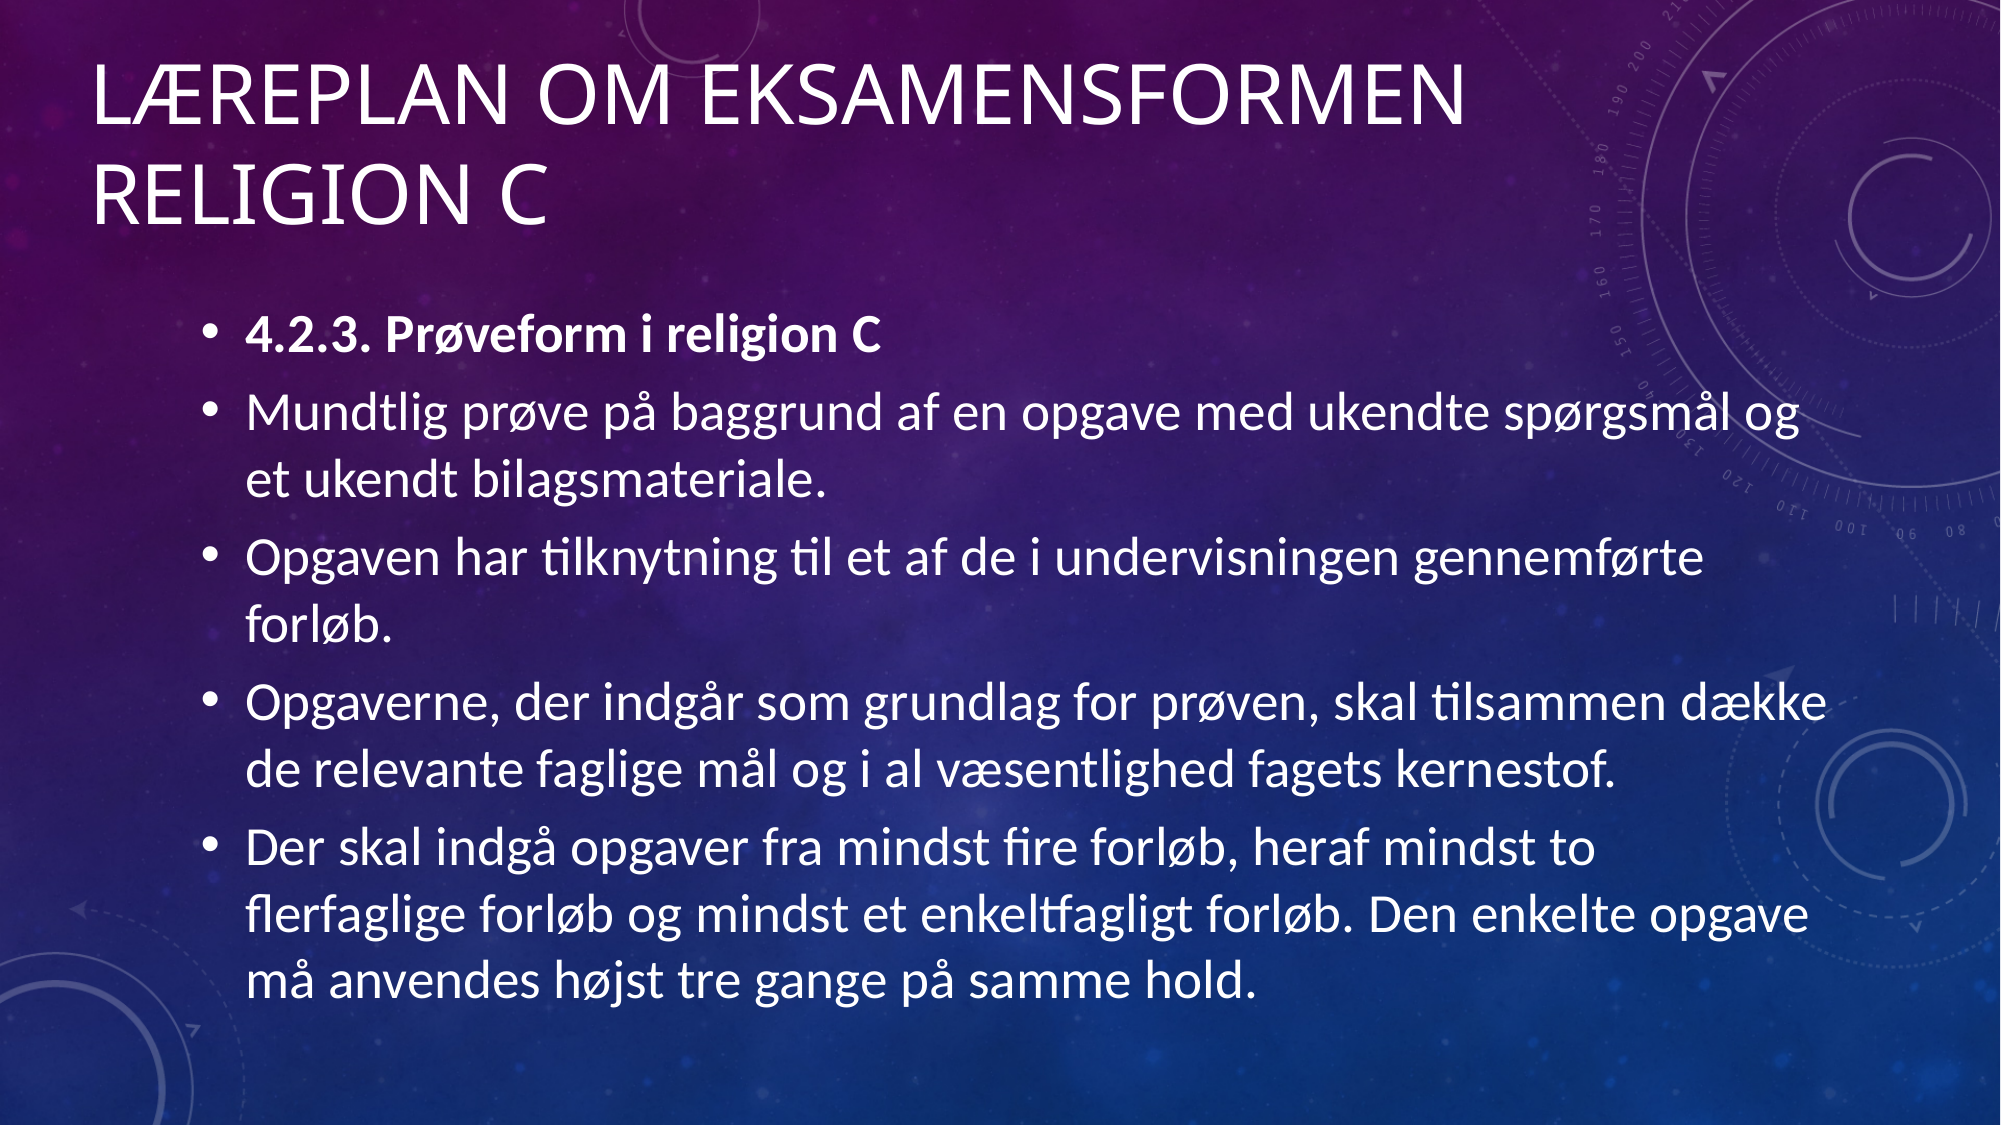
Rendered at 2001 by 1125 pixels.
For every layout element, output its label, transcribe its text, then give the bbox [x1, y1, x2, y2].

picture [0, 0, 2001, 1125]
title Læreplan om eksamensformen Religion C [74, 21, 1737, 261]
list 4.2.3. Prøveform i religion C Mundtlig prøve på baggrund af en opgave med ukendte spørgsmål og et ukendt bilagsmateriale. Opgaven har tilknytning til et af de i undervisningen gennemførte forløb. Opgaverne, der indgår som grundlag for prøven, skal tilsammen dække de relevante faglige mål og i al væsentlighed fagets kernestof. Der skal indgå opgaver fra mindst fire forløb, heraf mindst to flerfaglige forløb og mindst et enkeltfagligt forløb. Den enkelte opgave må anvendes højst tre gange på samme hold. [185, 289, 1848, 1036]
